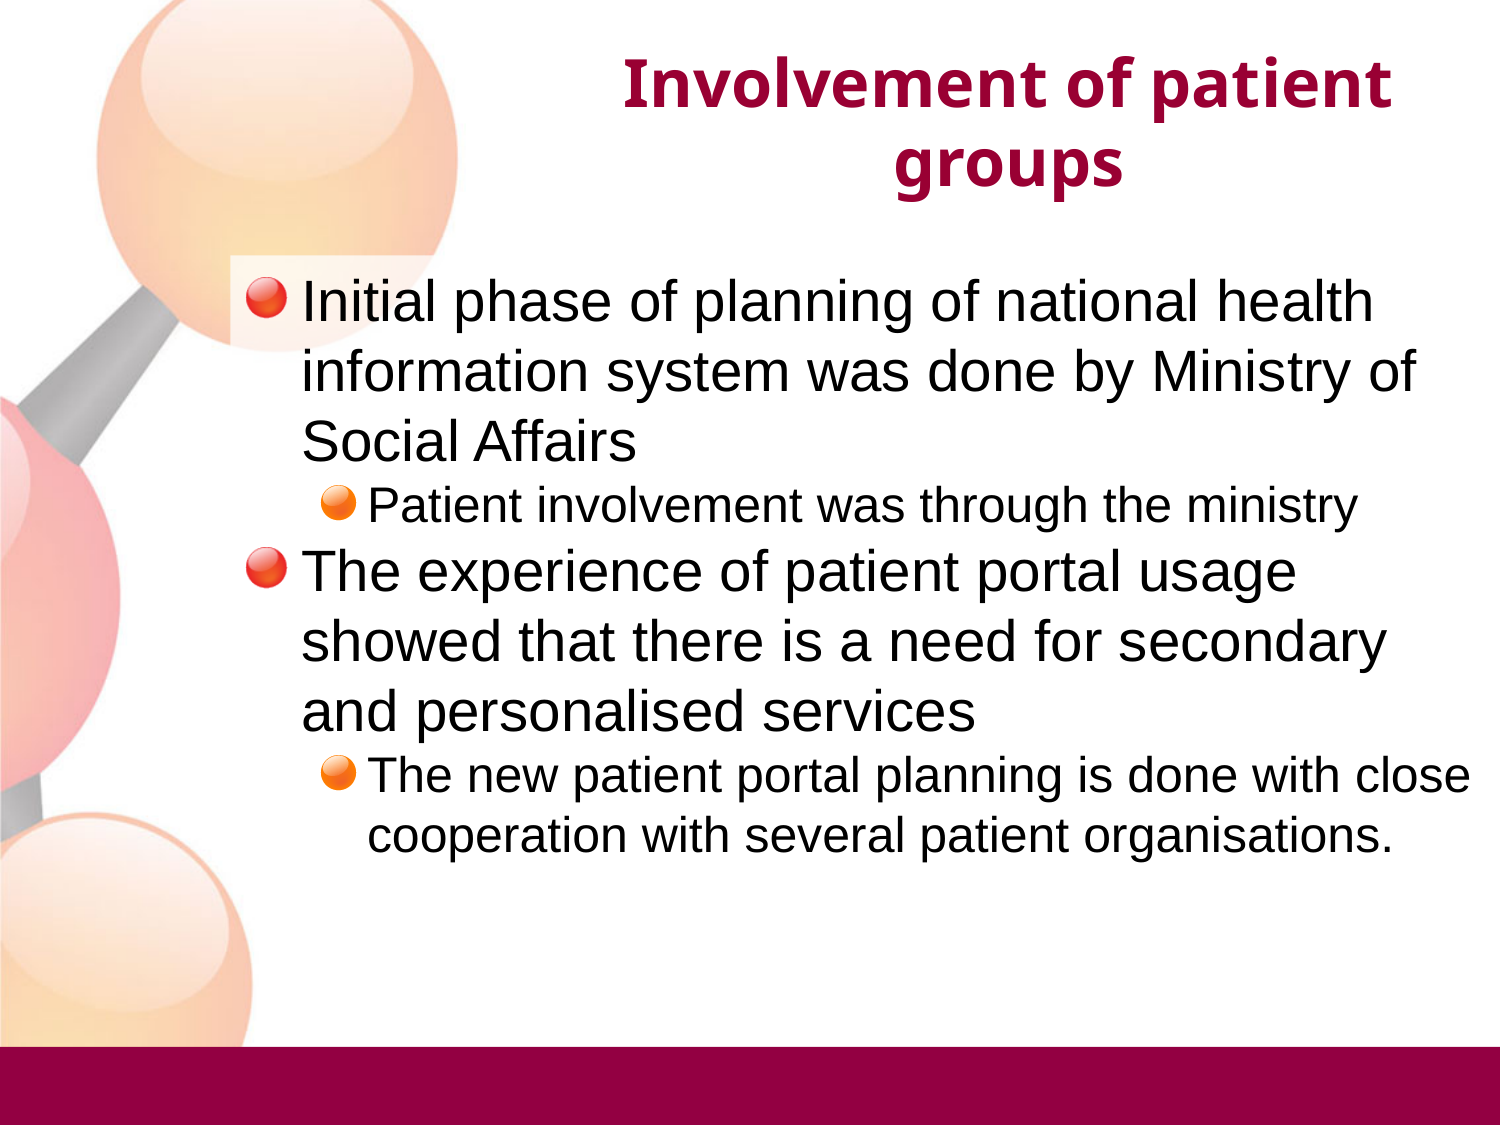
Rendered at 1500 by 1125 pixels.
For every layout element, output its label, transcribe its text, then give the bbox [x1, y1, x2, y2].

picture [320, 755, 357, 791]
picture [245, 277, 288, 319]
text_box Involvement of patient groups [517, 44, 1500, 197]
picture [245, 547, 288, 589]
picture [0, 0, 1500, 1046]
picture [320, 485, 357, 521]
list Initial phase of planning of national health information system was done by Ministry of Social Affairs Patient involvement was through the ministry The experience of patient portal usage showed that there is a need for secondary and personalised services The new patient portal planning is done with close cooperation with several patient organisations. [229, 255, 1500, 858]
